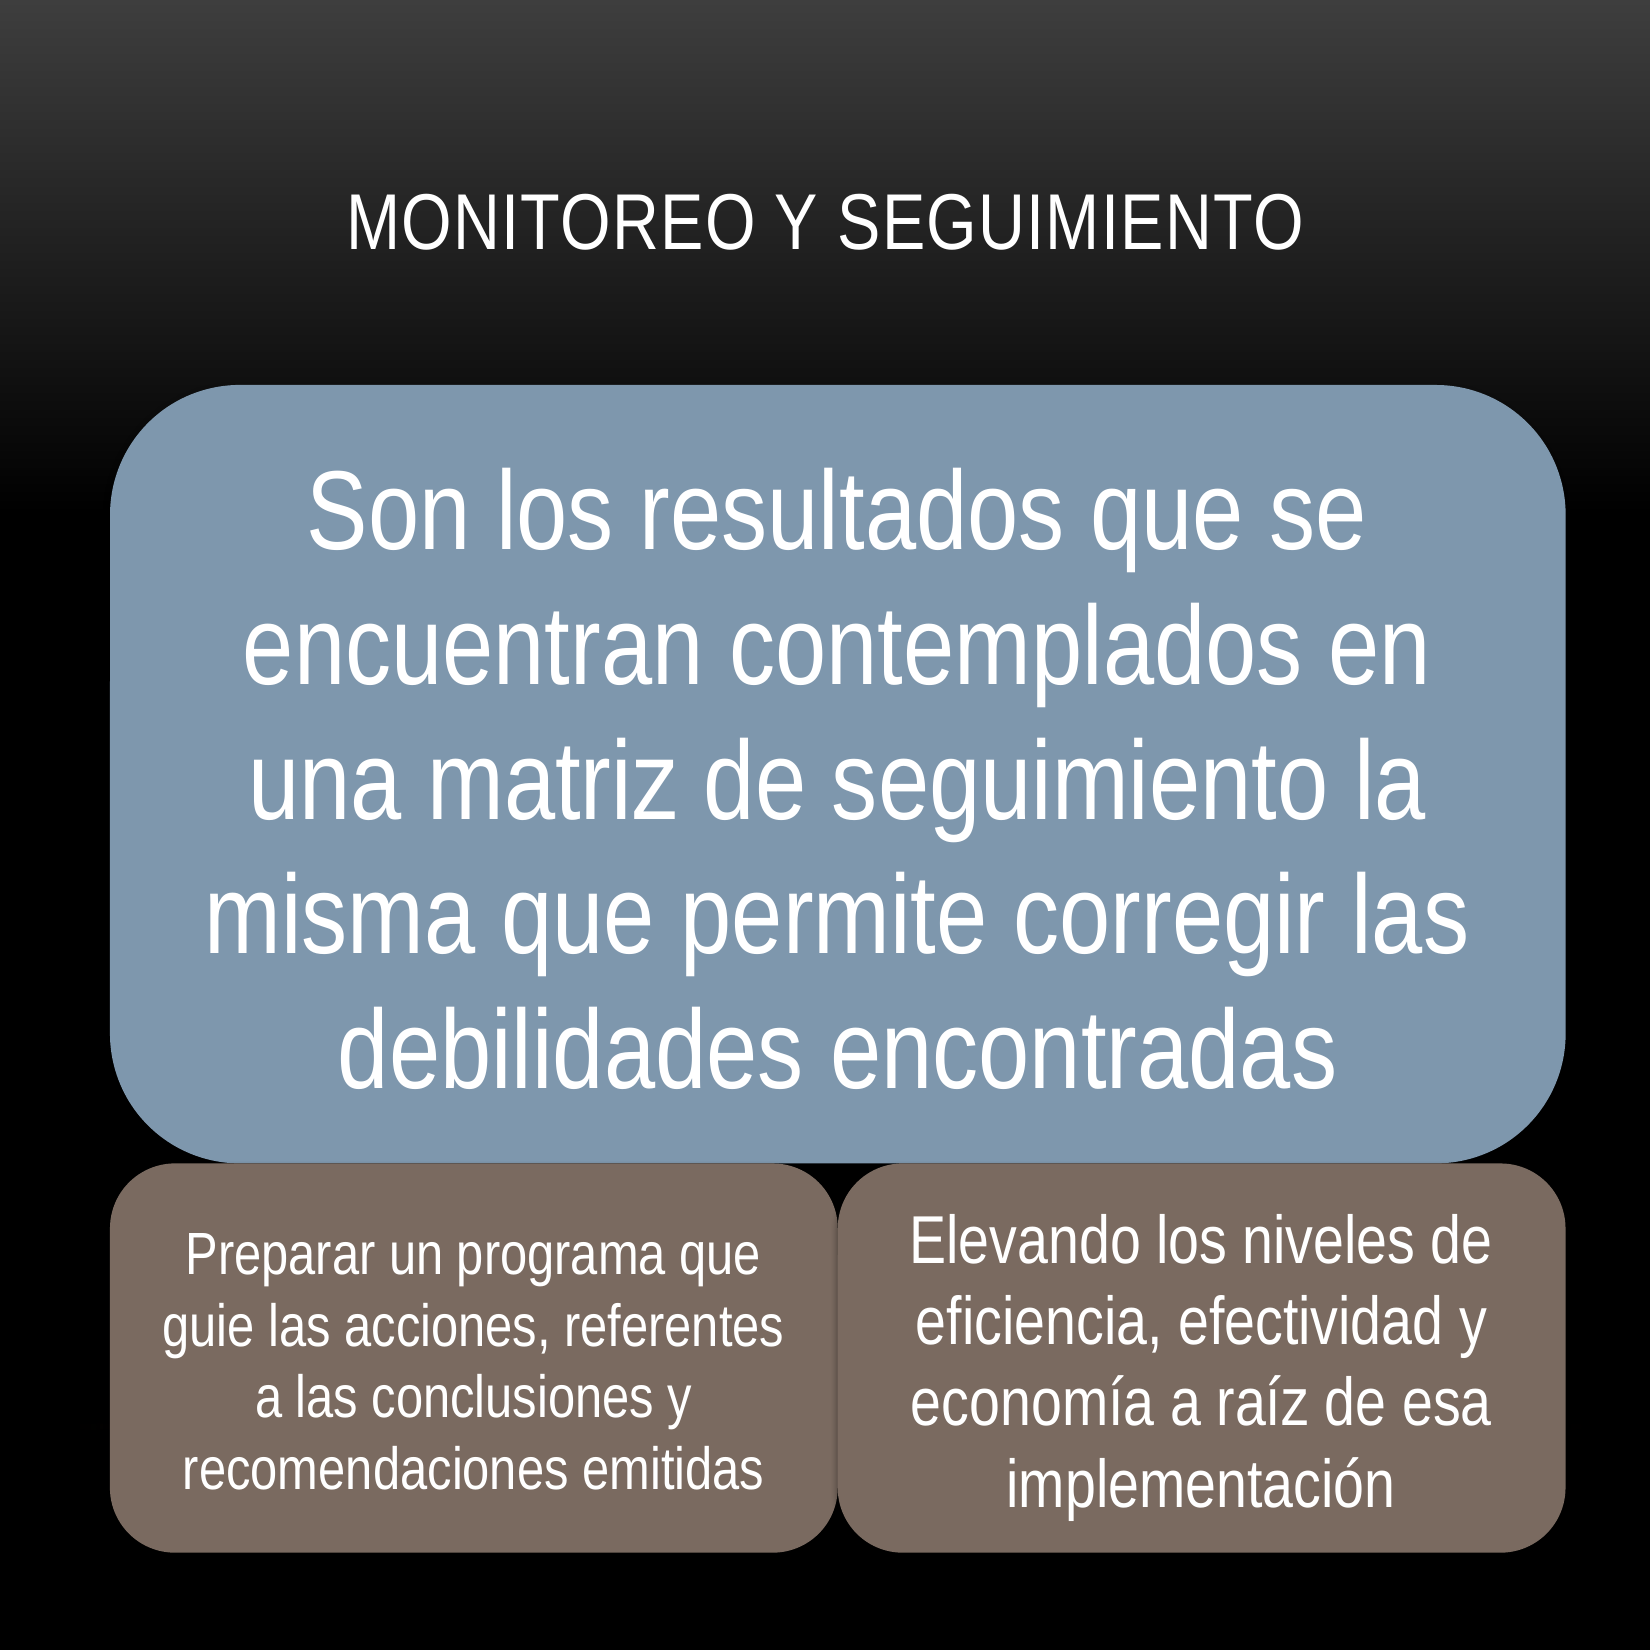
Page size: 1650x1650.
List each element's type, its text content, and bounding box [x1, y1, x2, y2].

picture [0, 0, 1650, 1650]
title Monitoreo y seguimiento [110, 0, 1541, 275]
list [109, 384, 1566, 1553]
